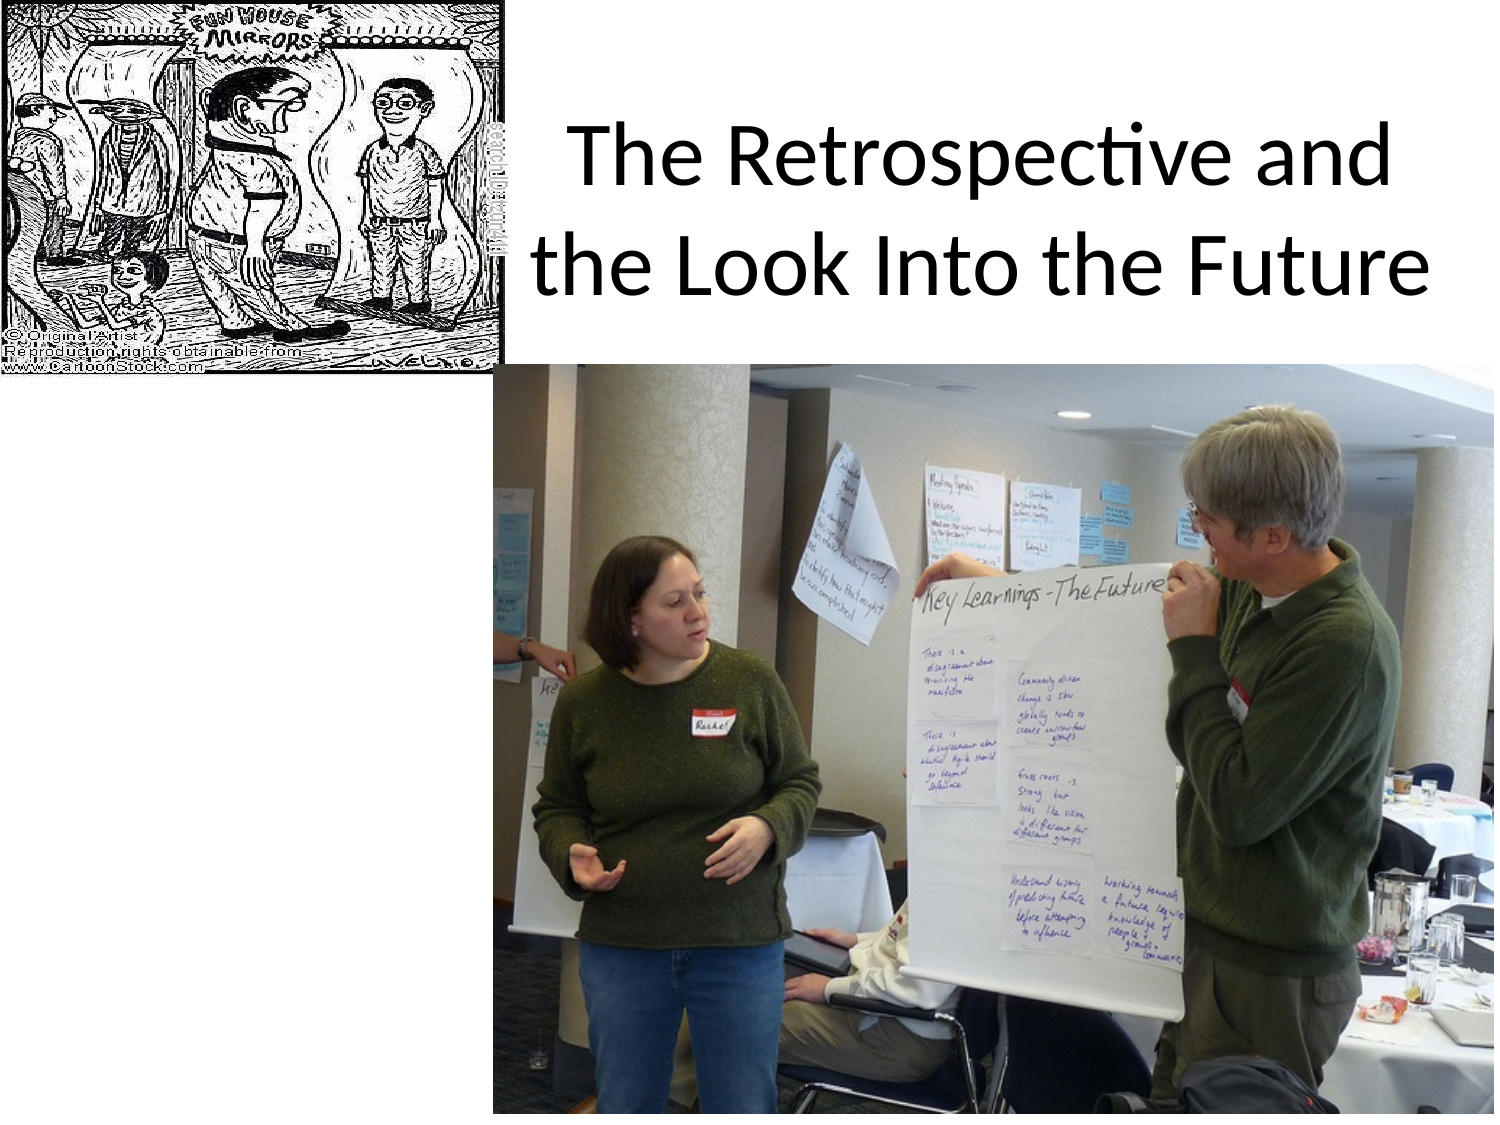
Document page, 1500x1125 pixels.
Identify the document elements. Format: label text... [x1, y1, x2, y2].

picture [0, 0, 1494, 1115]
title The Retrospective and the Look Into the Future [516, 44, 1451, 362]
